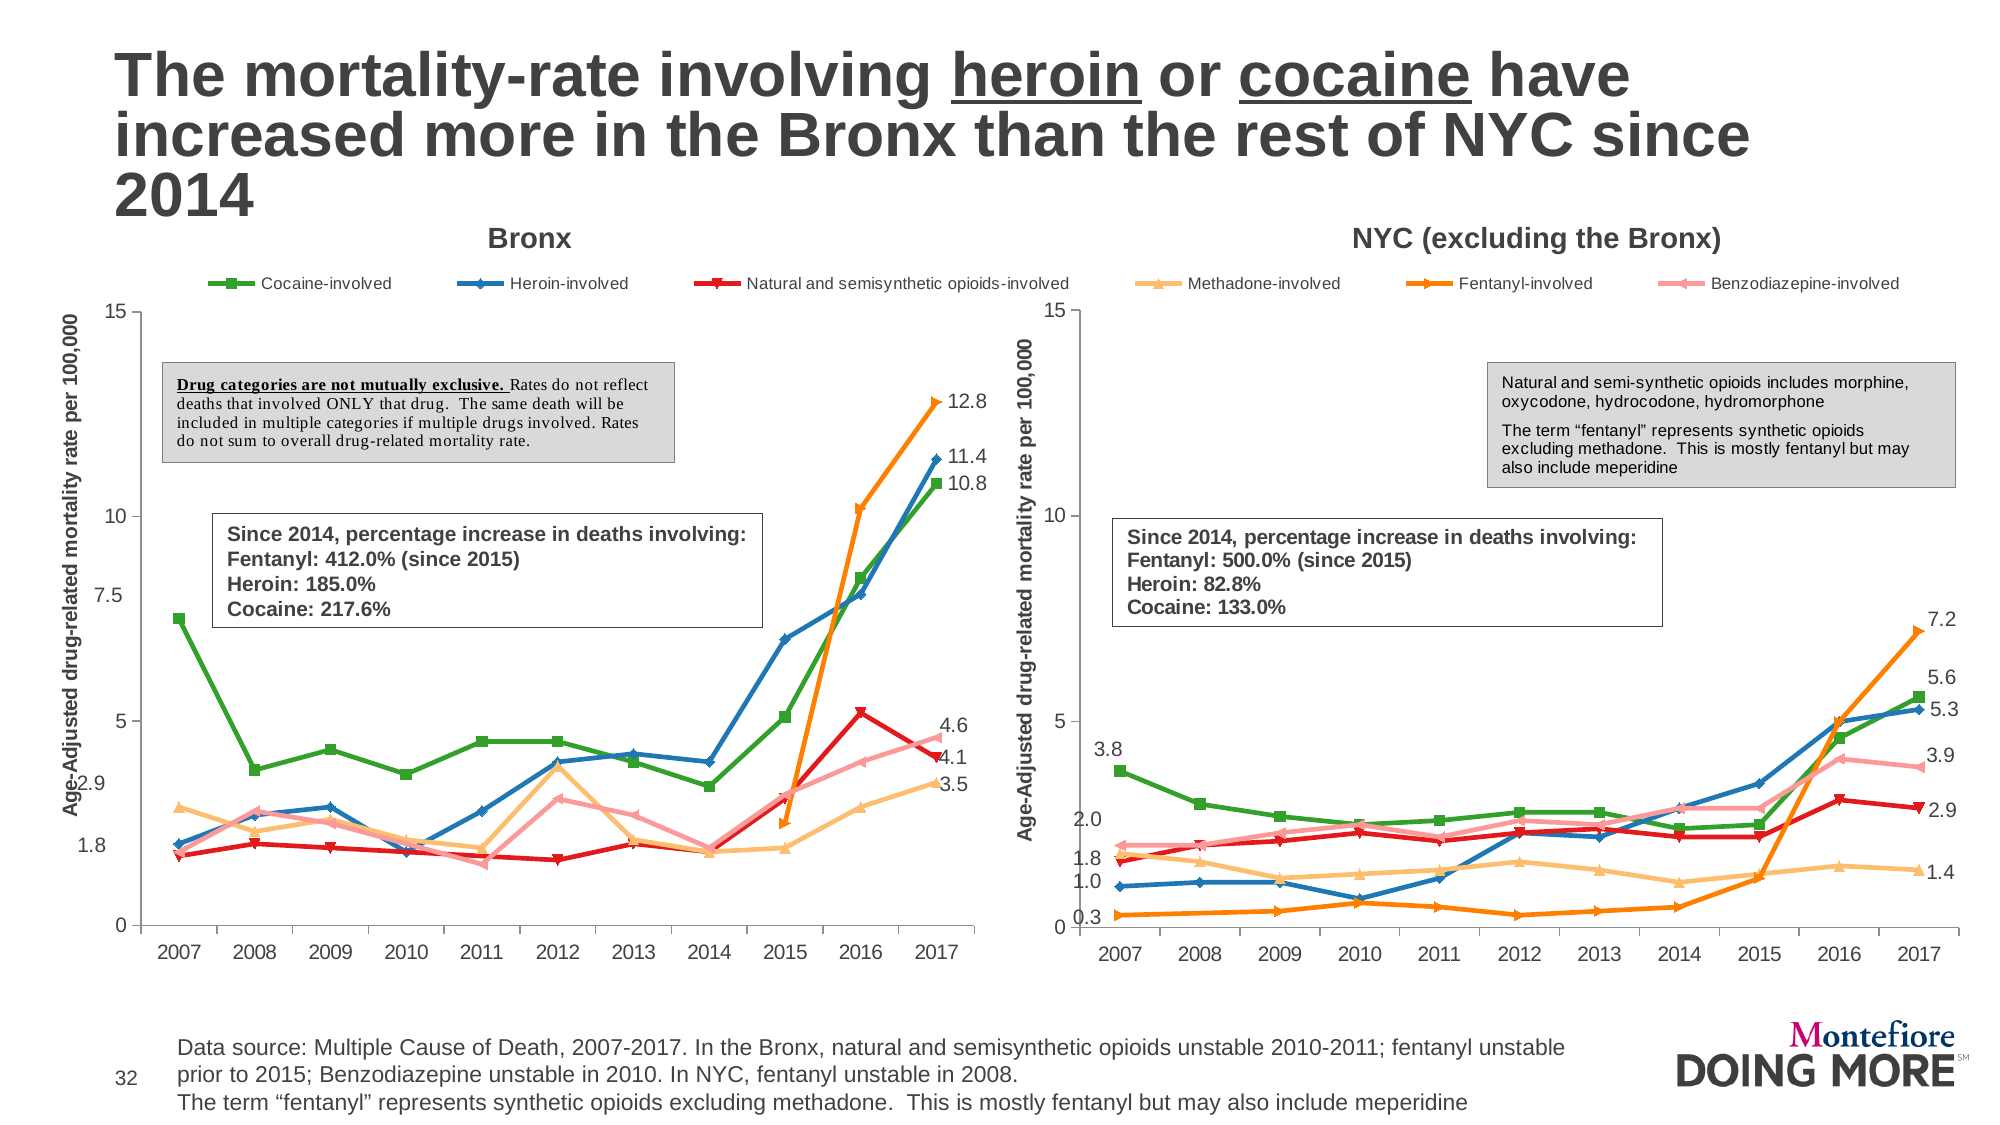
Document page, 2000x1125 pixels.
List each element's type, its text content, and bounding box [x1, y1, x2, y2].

text_box Data source: Multiple Cause of Death, 2007-2017. In the Bronx, natural and semisynthetic opioids unstable 2010-2011; fentanyl unstable prior to 2015; Benzodiazepine unstable in 2010. In NYC, fentanyl unstable in 2008. The term “fentanyl” represents synthetic opioids excluding methadone. This is mostly fentanyl but may also include meperidine [162, 1025, 1613, 1123]
title The mortality-rate involving heroin or cocaine have increased more in the Bronx than the rest of NYC since 2014 [99, 40, 1900, 171]
chart [49, 162, 1988, 1008]
